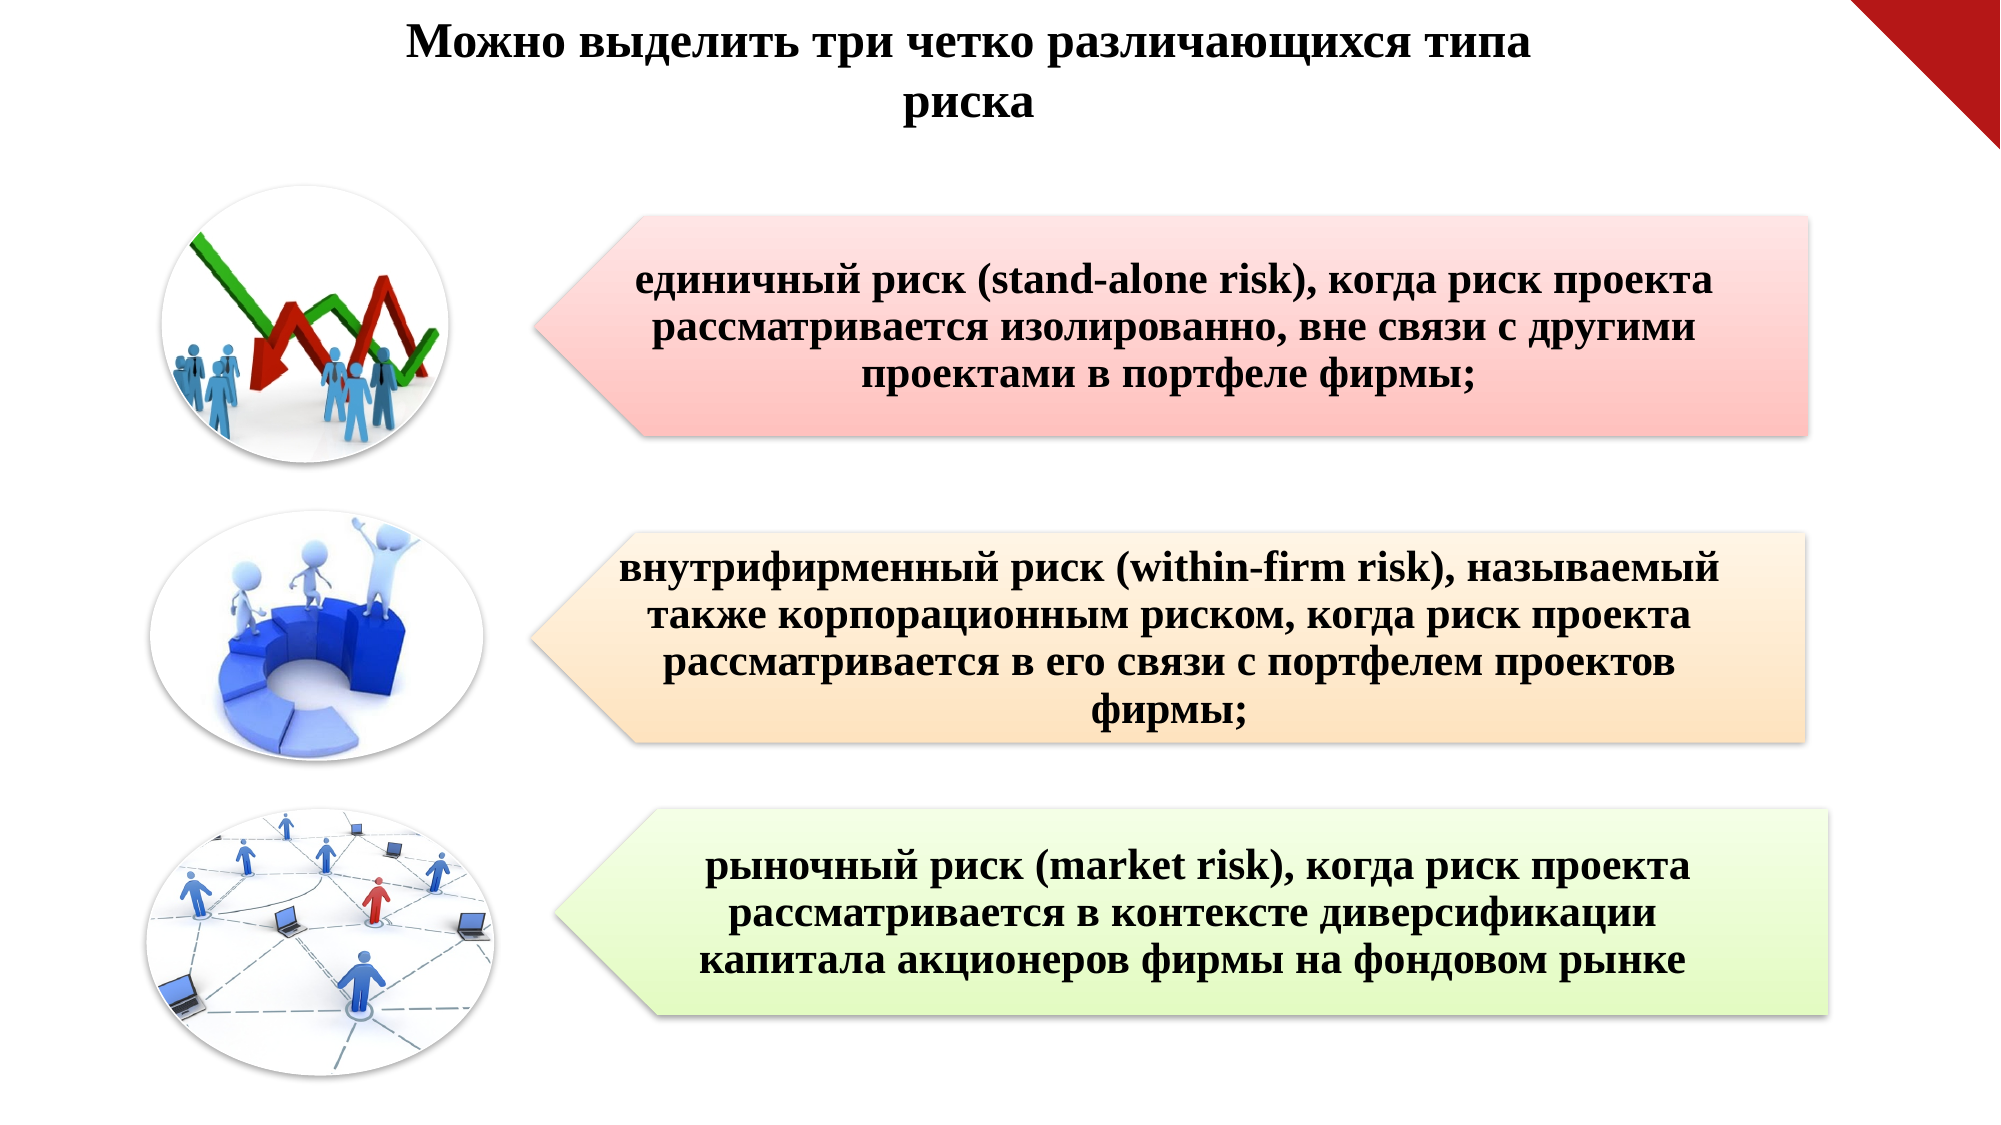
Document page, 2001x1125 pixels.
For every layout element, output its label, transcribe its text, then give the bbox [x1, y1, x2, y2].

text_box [0, 185, 1829, 1076]
text_box Можно выделить три четко различающихся типа риска [362, 0, 1576, 135]
text_box [1848, 0, 2000, 152]
